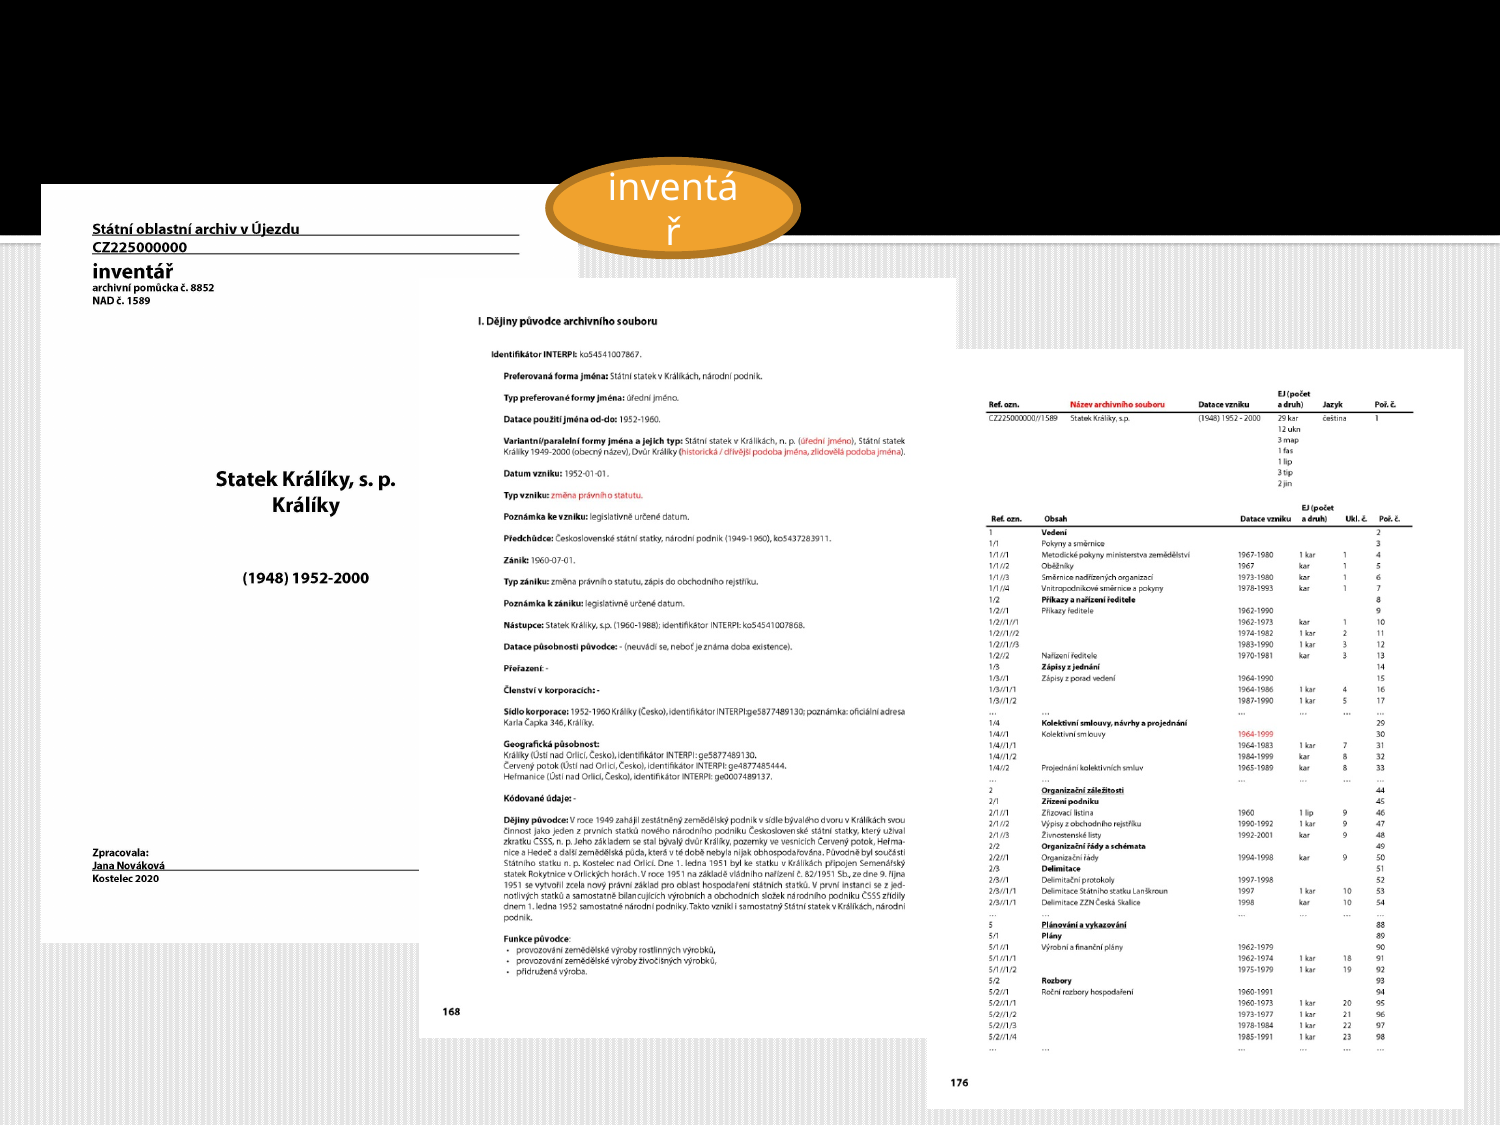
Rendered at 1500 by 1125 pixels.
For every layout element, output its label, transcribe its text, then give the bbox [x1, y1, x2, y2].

text_box inventář [562, 156, 802, 260]
picture [927, 349, 1464, 1109]
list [419, 278, 956, 1038]
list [41, 184, 578, 944]
